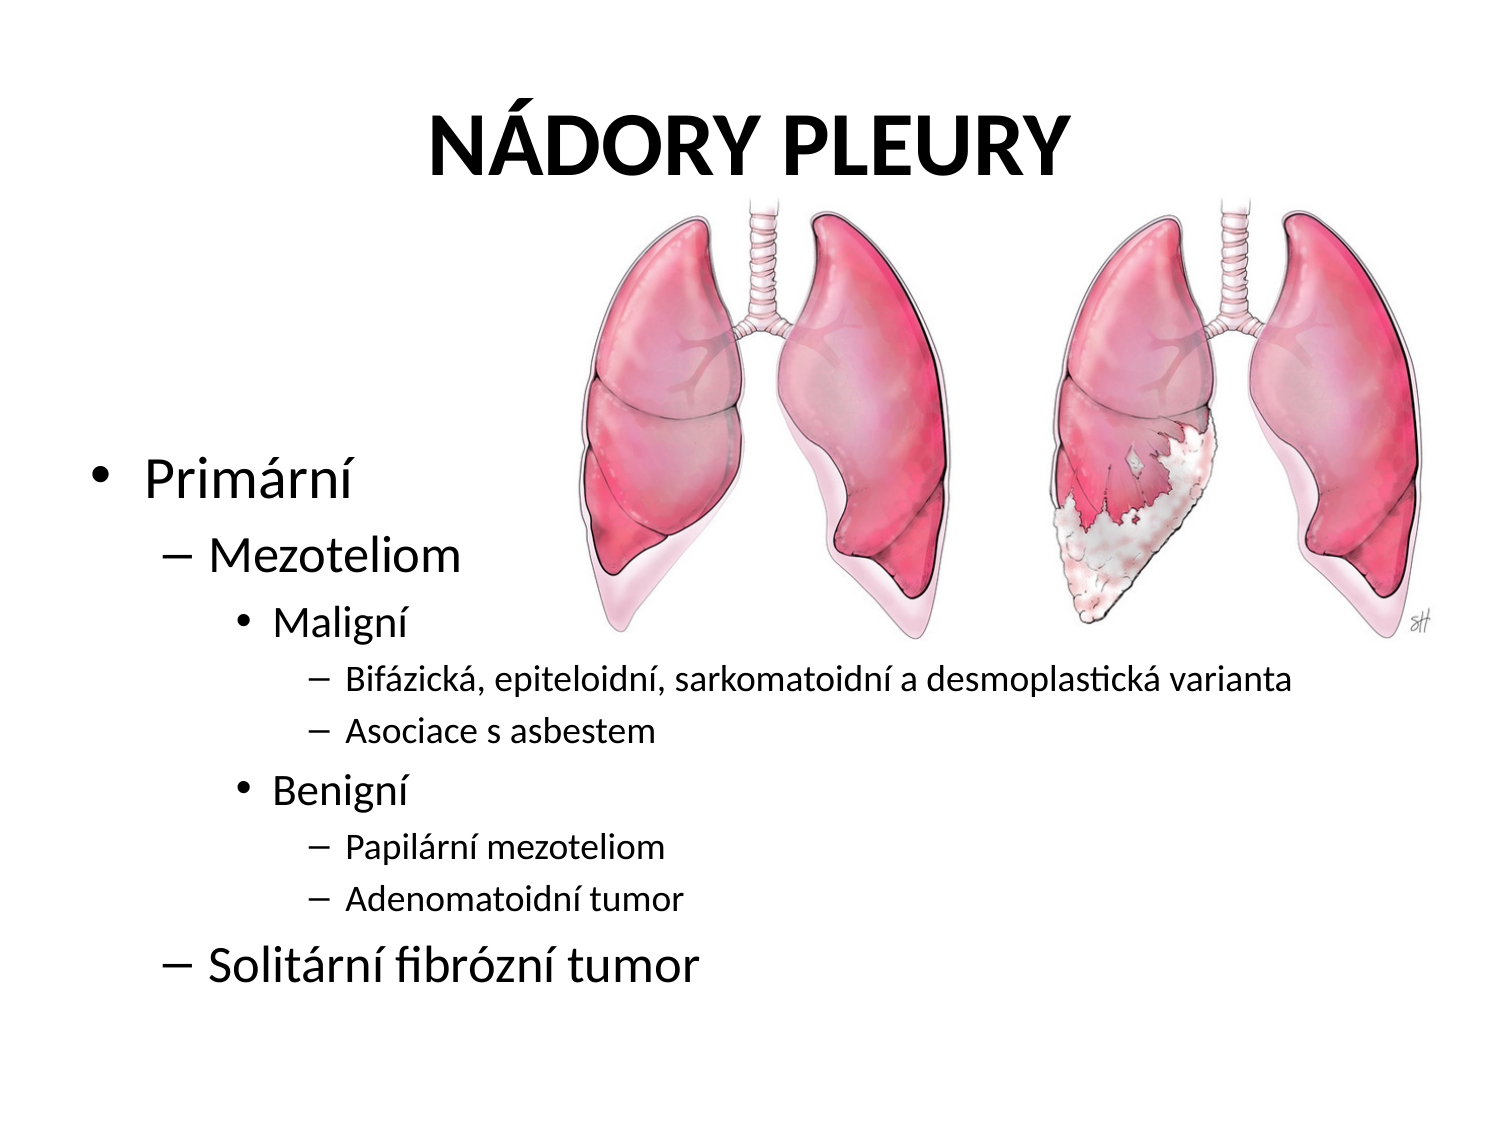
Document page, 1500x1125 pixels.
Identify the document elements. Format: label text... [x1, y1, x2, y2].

list Primární Mezoteliom Maligní Bifázická, epiteloidní, sarkomatoidní a desmoplastická varianta Asociace s asbestem Benigní Papilární mezoteliom Adenomatoidní tumor Solitární fibrózní tumor [75, 262, 1425, 1005]
picture [513, 196, 1495, 646]
title NÁDORY PLEURY [75, 45, 1425, 233]
